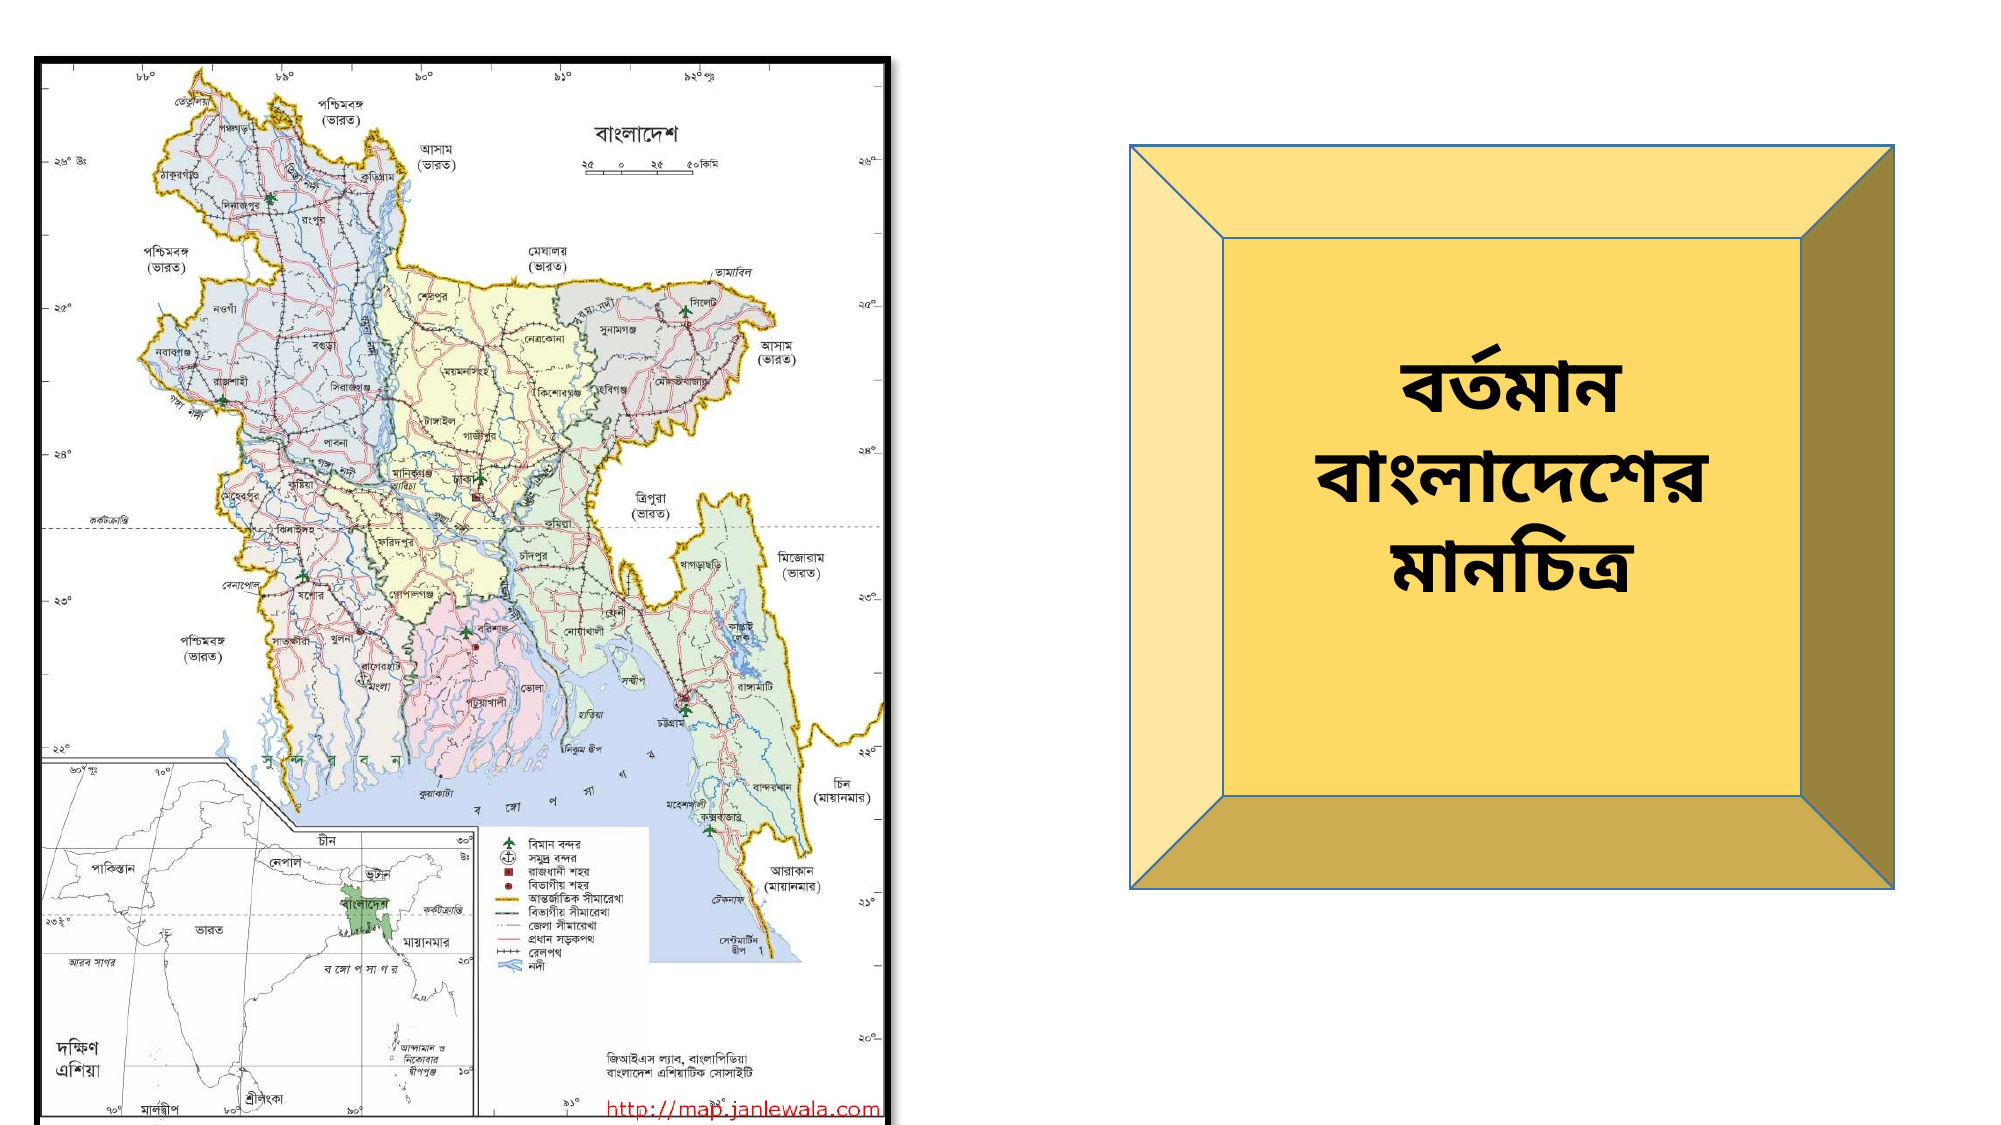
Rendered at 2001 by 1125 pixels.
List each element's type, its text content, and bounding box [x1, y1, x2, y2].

text_box বর্তমান বাংলাদেশের মানচিত্র [1129, 144, 1895, 890]
picture [40, 62, 885, 1125]
